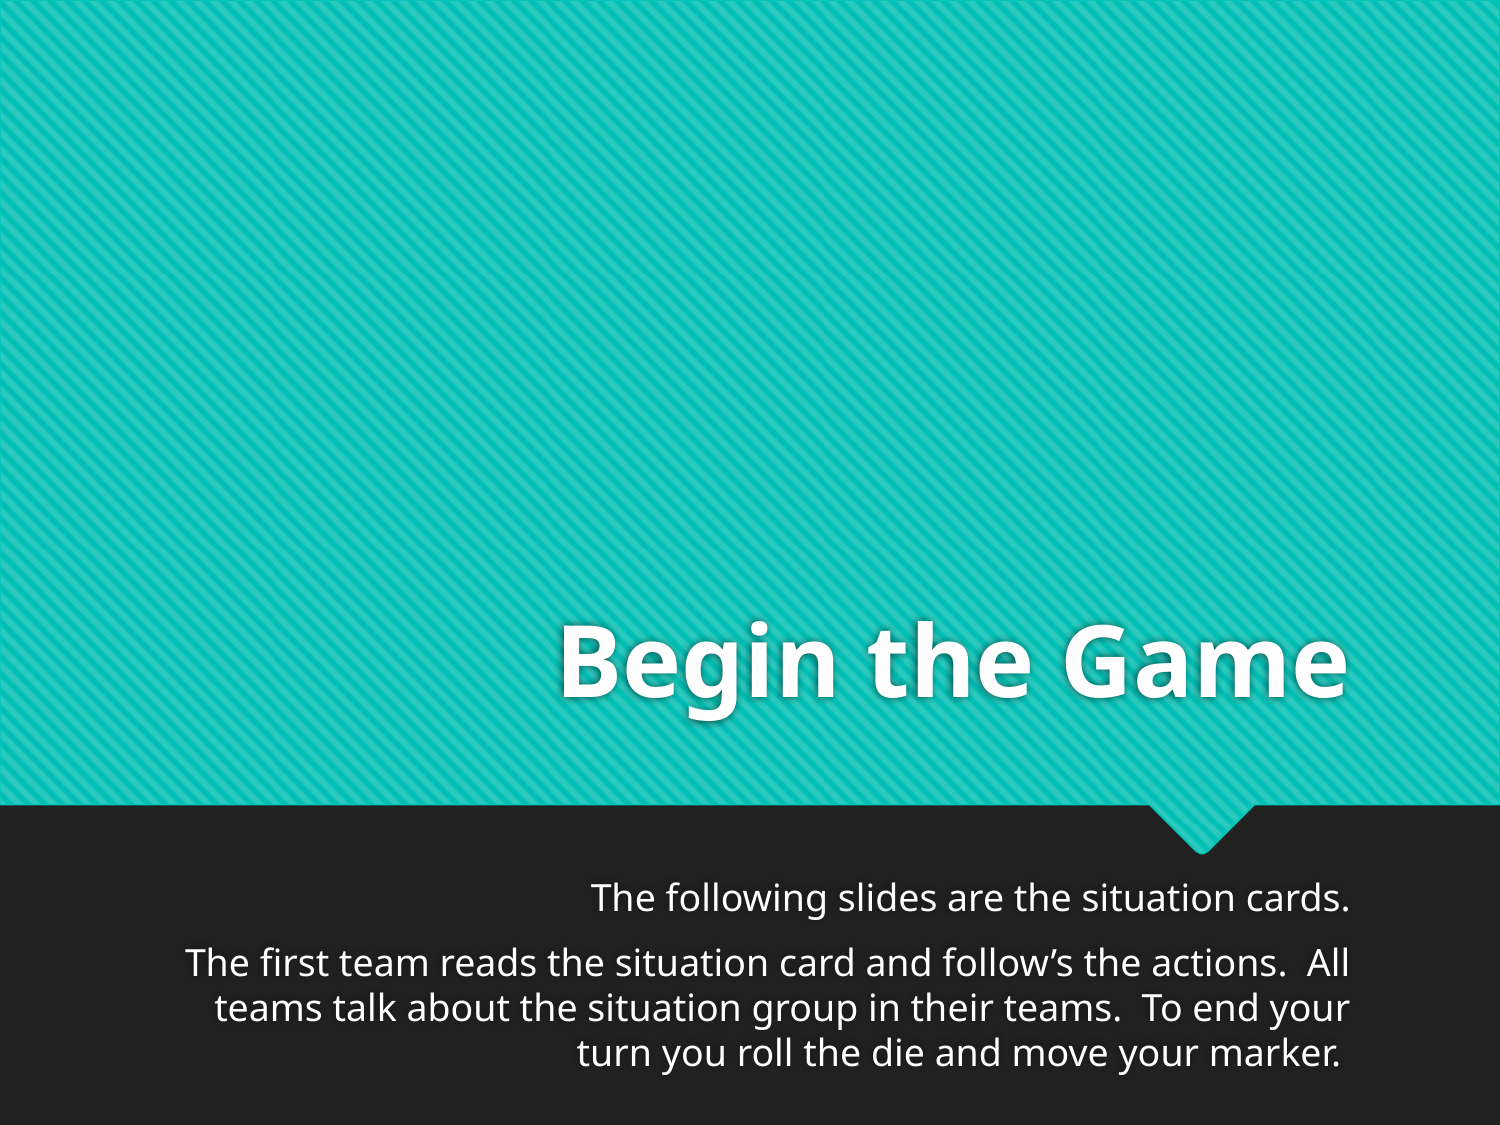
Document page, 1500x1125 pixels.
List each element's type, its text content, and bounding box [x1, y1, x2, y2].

title Begin the Game [132, 484, 1367, 726]
list The following slides are the situation cards. The first team reads the situation card and follow’s the actions. All teams talk about the situation group in their teams. To end your turn you roll the die and move your marker. [132, 866, 1367, 938]
